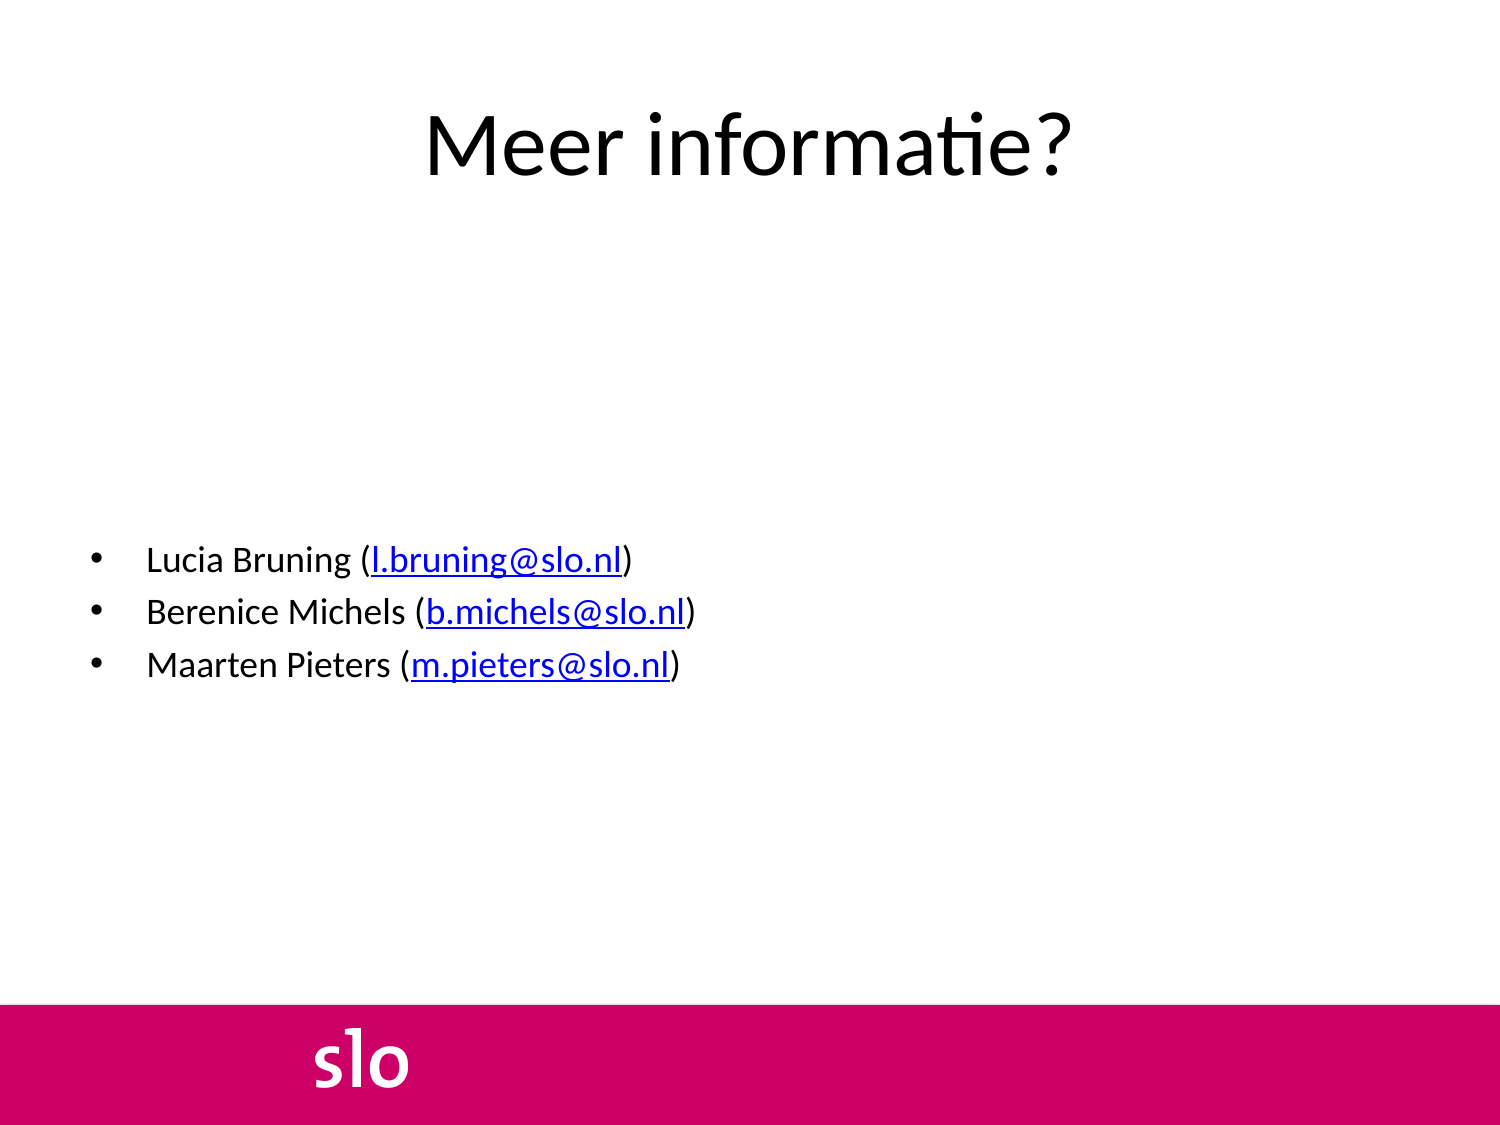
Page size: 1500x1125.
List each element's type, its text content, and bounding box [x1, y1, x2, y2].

picture [315, 1028, 408, 1088]
list Lucia Bruning (l.bruning@slo.nl) Berenice Michels (b.michels@slo.nl) Maarten Pieters (m.pieters@slo.nl) [75, 527, 1425, 1005]
title Meer informatie? [75, 45, 1425, 233]
